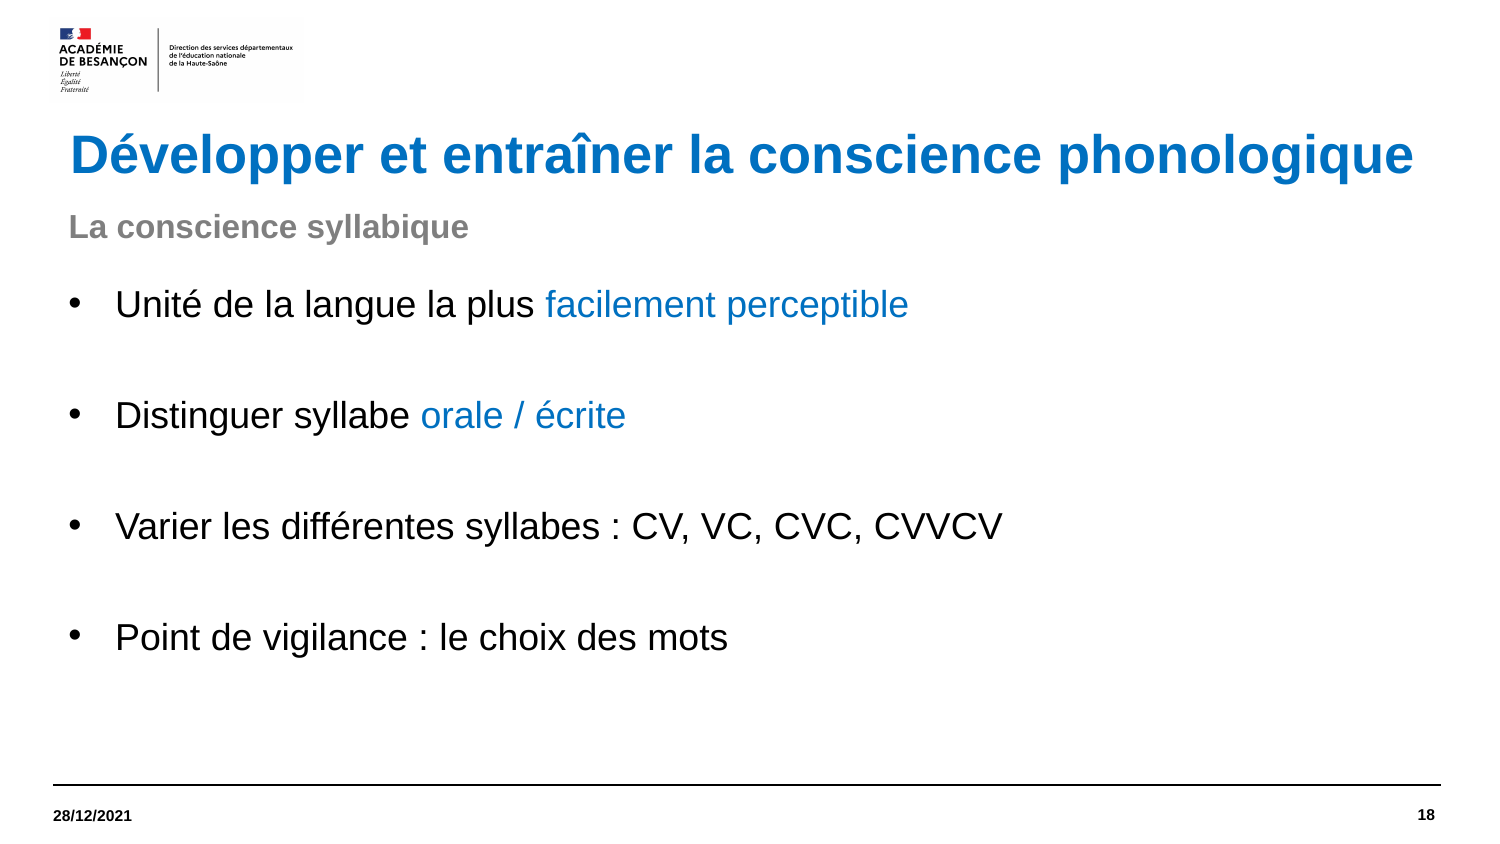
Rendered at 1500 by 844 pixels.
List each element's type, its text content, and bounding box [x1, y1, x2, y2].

title Développer et entraîner la conscience phonologique [53, 112, 1436, 201]
list La conscience syllabique [53, 204, 1436, 245]
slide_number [53, 787, 246, 844]
list Unité de la langue la plus facilement perceptible Distinguer syllabe orale / écrite Varier les différentes syllabes : CV, VC, CVC, CVVCV Point de vigilance : le choix des mots [53, 280, 1436, 743]
picture [49, 17, 304, 103]
slide_number 18 [1213, 784, 1436, 844]
